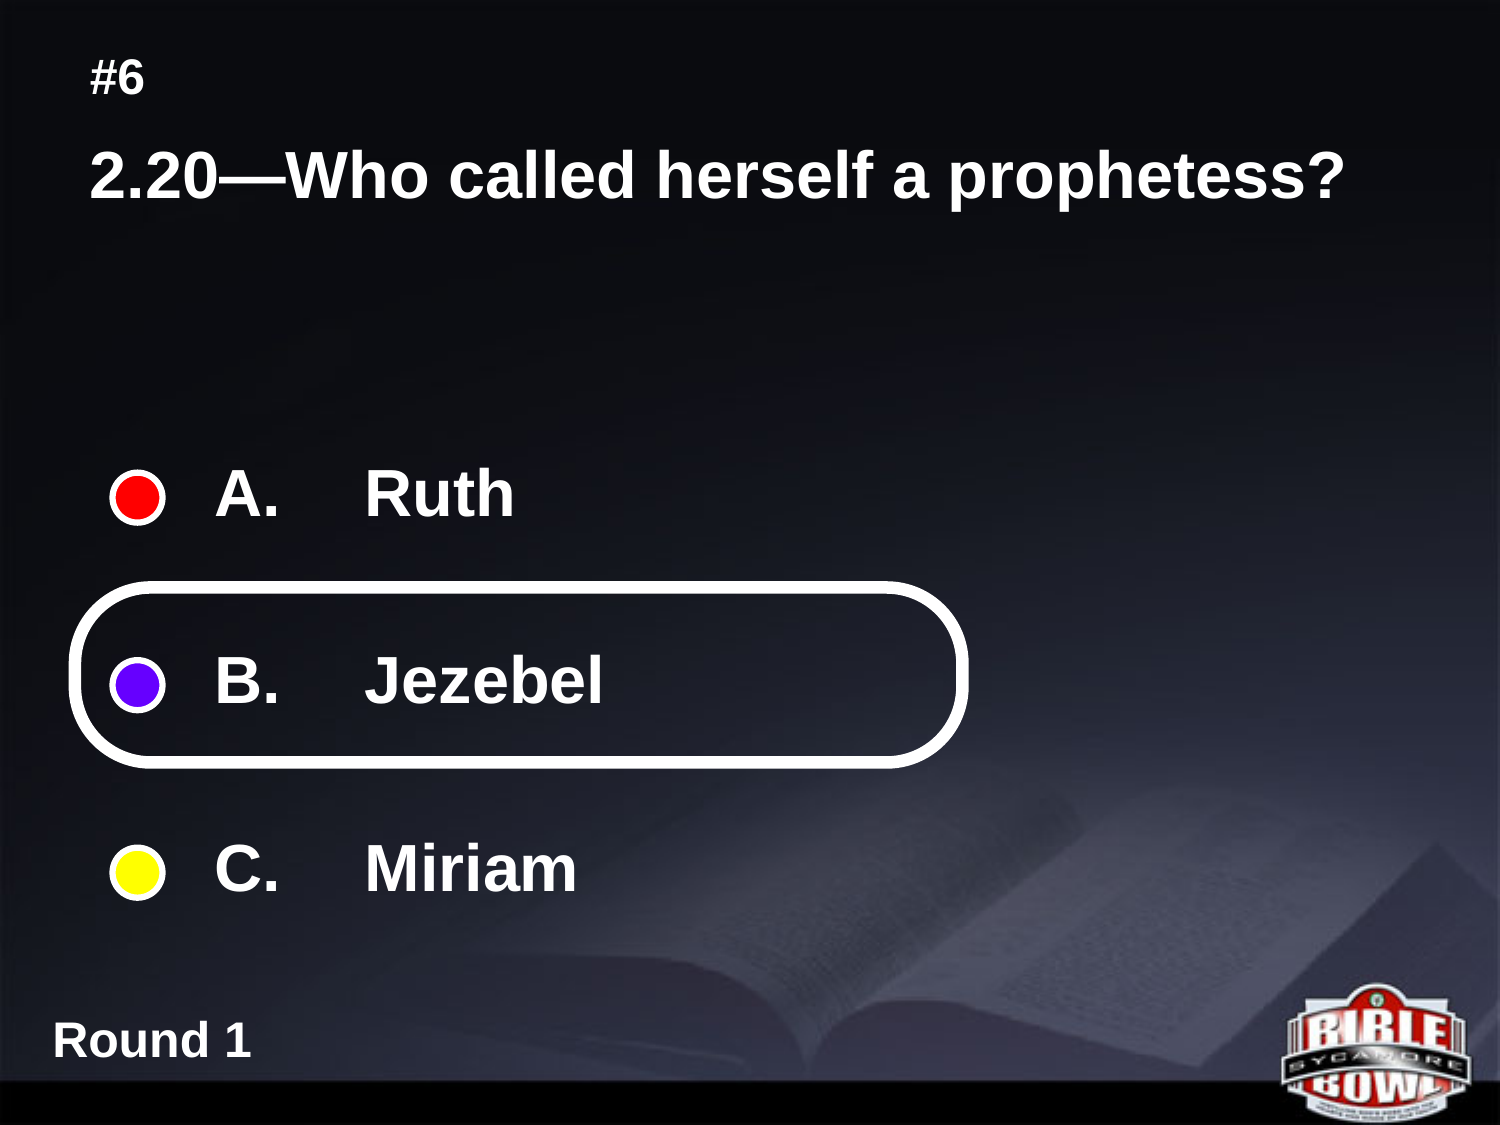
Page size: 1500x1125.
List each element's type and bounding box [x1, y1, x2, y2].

text_box [112, 442, 1438, 538]
picture [0, 0, 1500, 1125]
text_box [112, 629, 1438, 726]
text_box [112, 817, 1438, 913]
